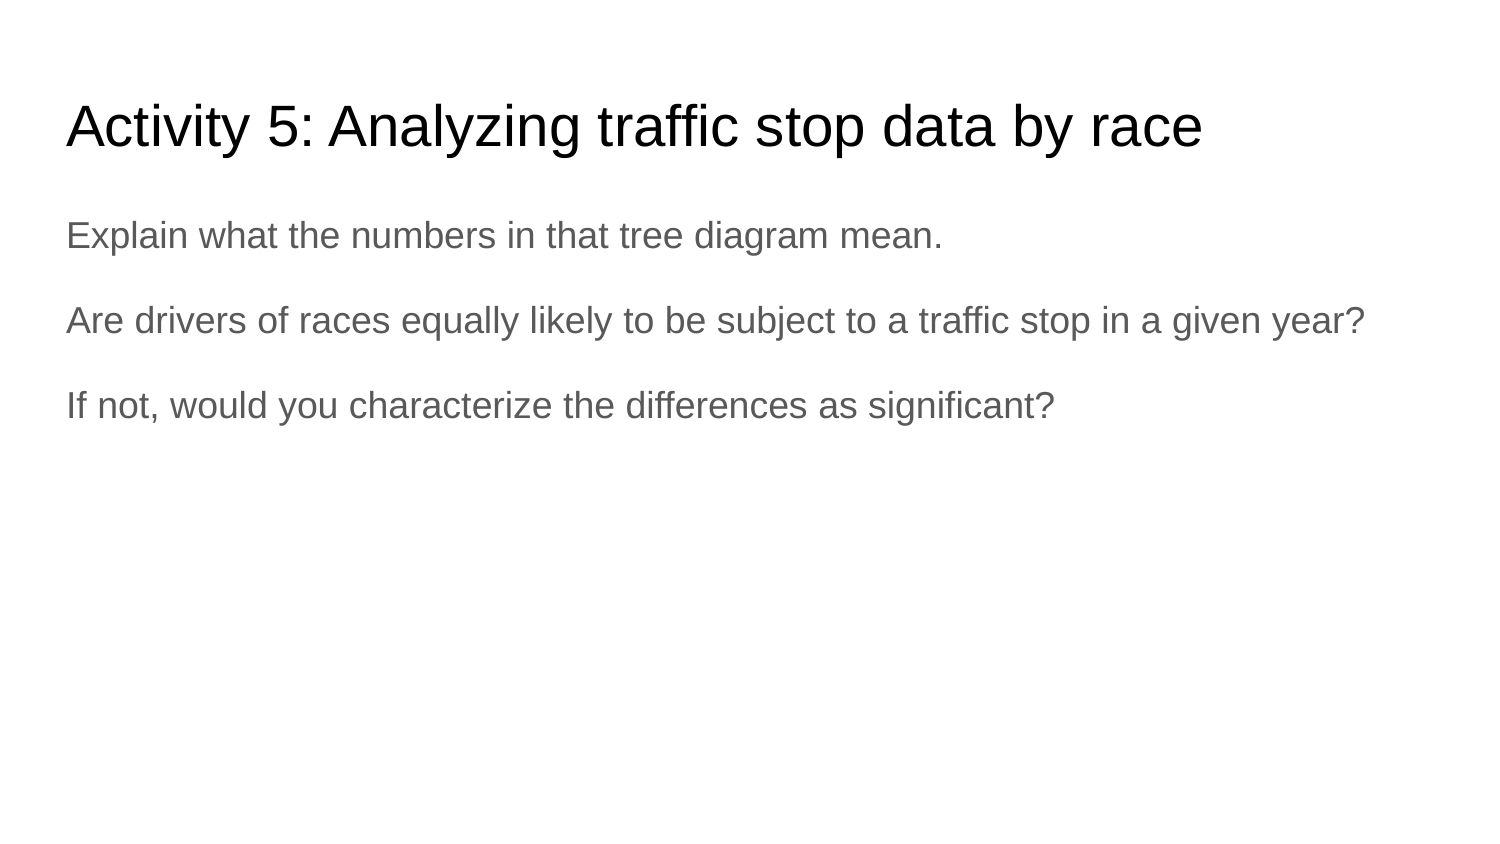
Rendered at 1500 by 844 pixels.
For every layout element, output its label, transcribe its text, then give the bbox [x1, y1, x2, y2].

title Activity 5: Analyzing traffic stop data by race [51, 72, 1449, 167]
list Explain what the numbers in that tree diagram mean. Are drivers of races equally likely to be subject to a traffic stop in a given year? If not, would you characterize the differences as significant? [51, 189, 1449, 750]
